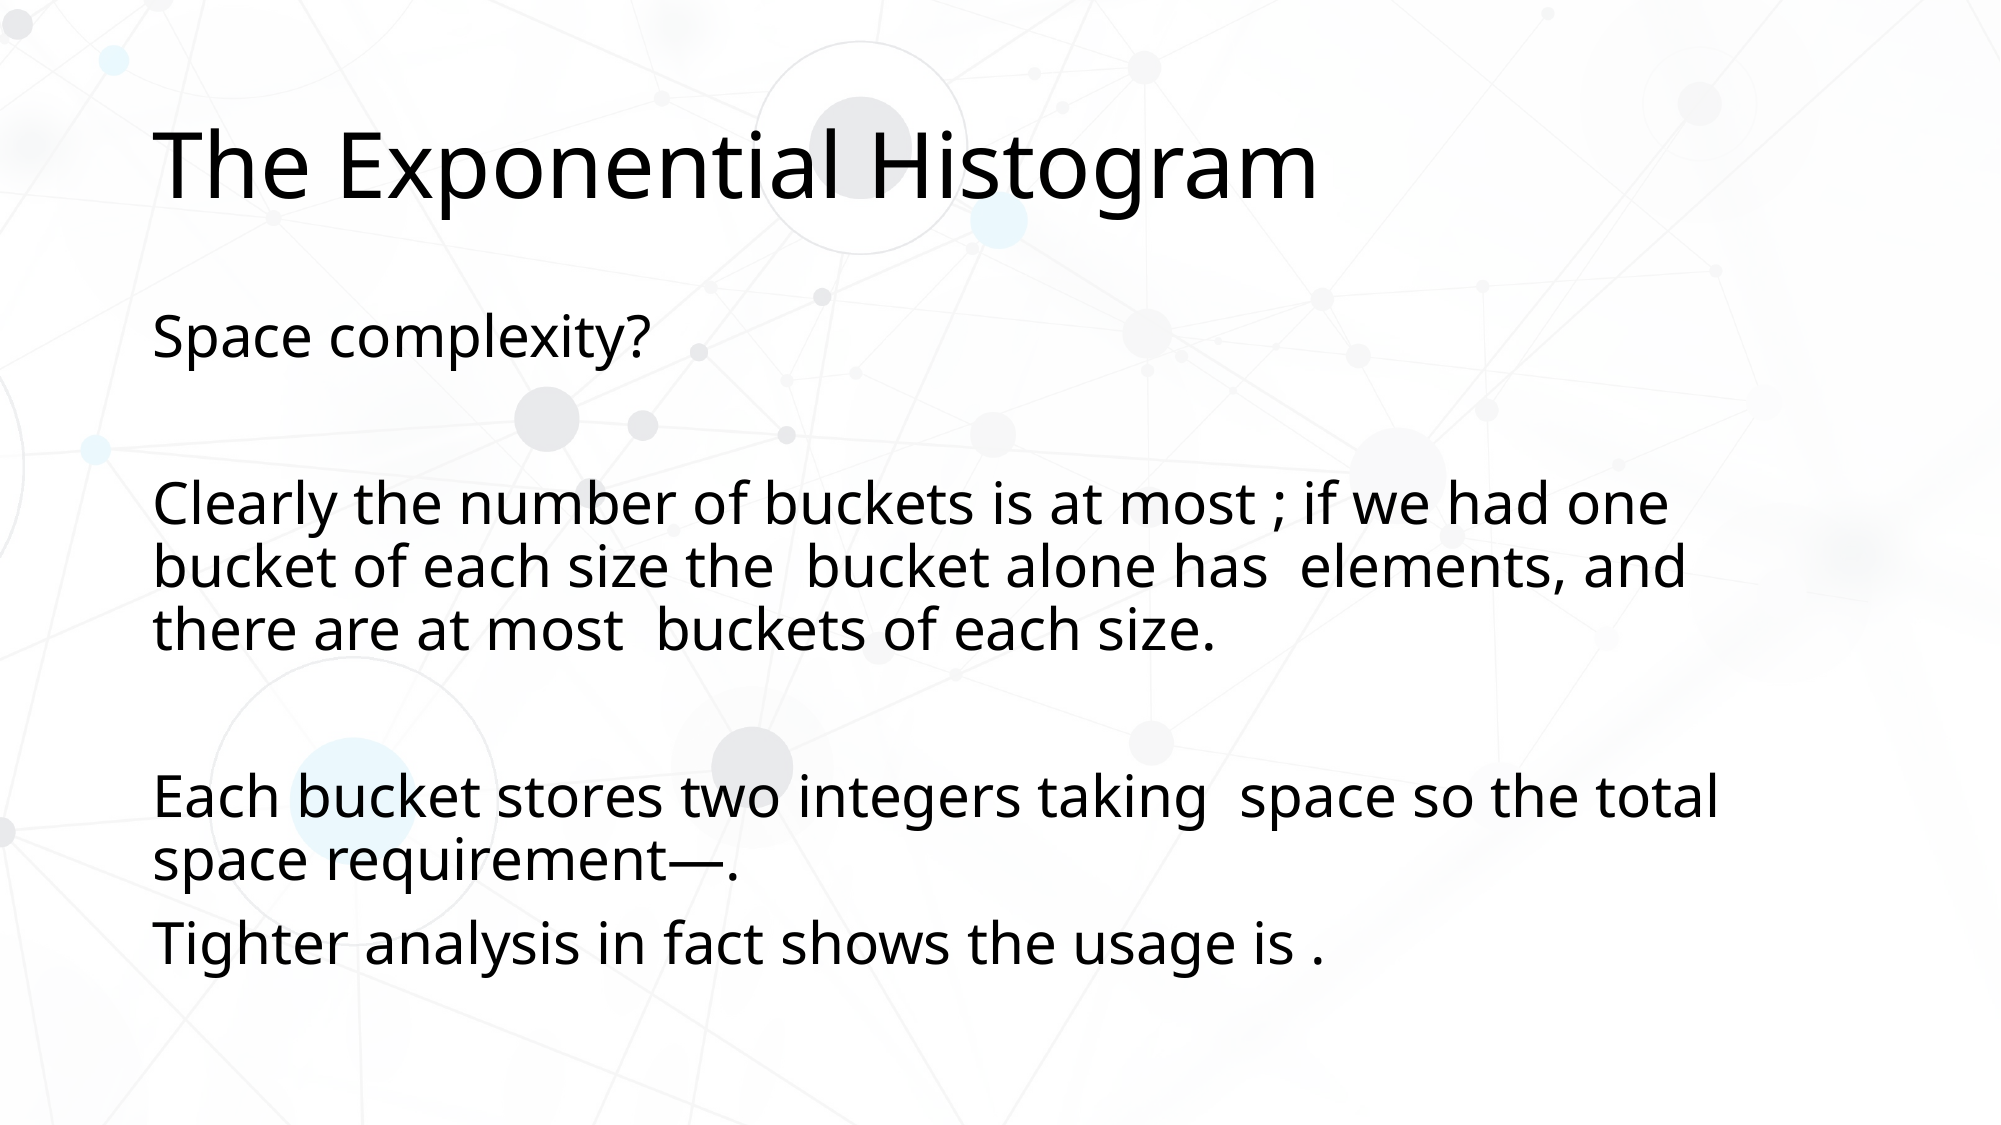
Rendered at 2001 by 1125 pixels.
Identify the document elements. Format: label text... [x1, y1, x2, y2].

title The Exponential Histogram [137, 59, 1863, 278]
